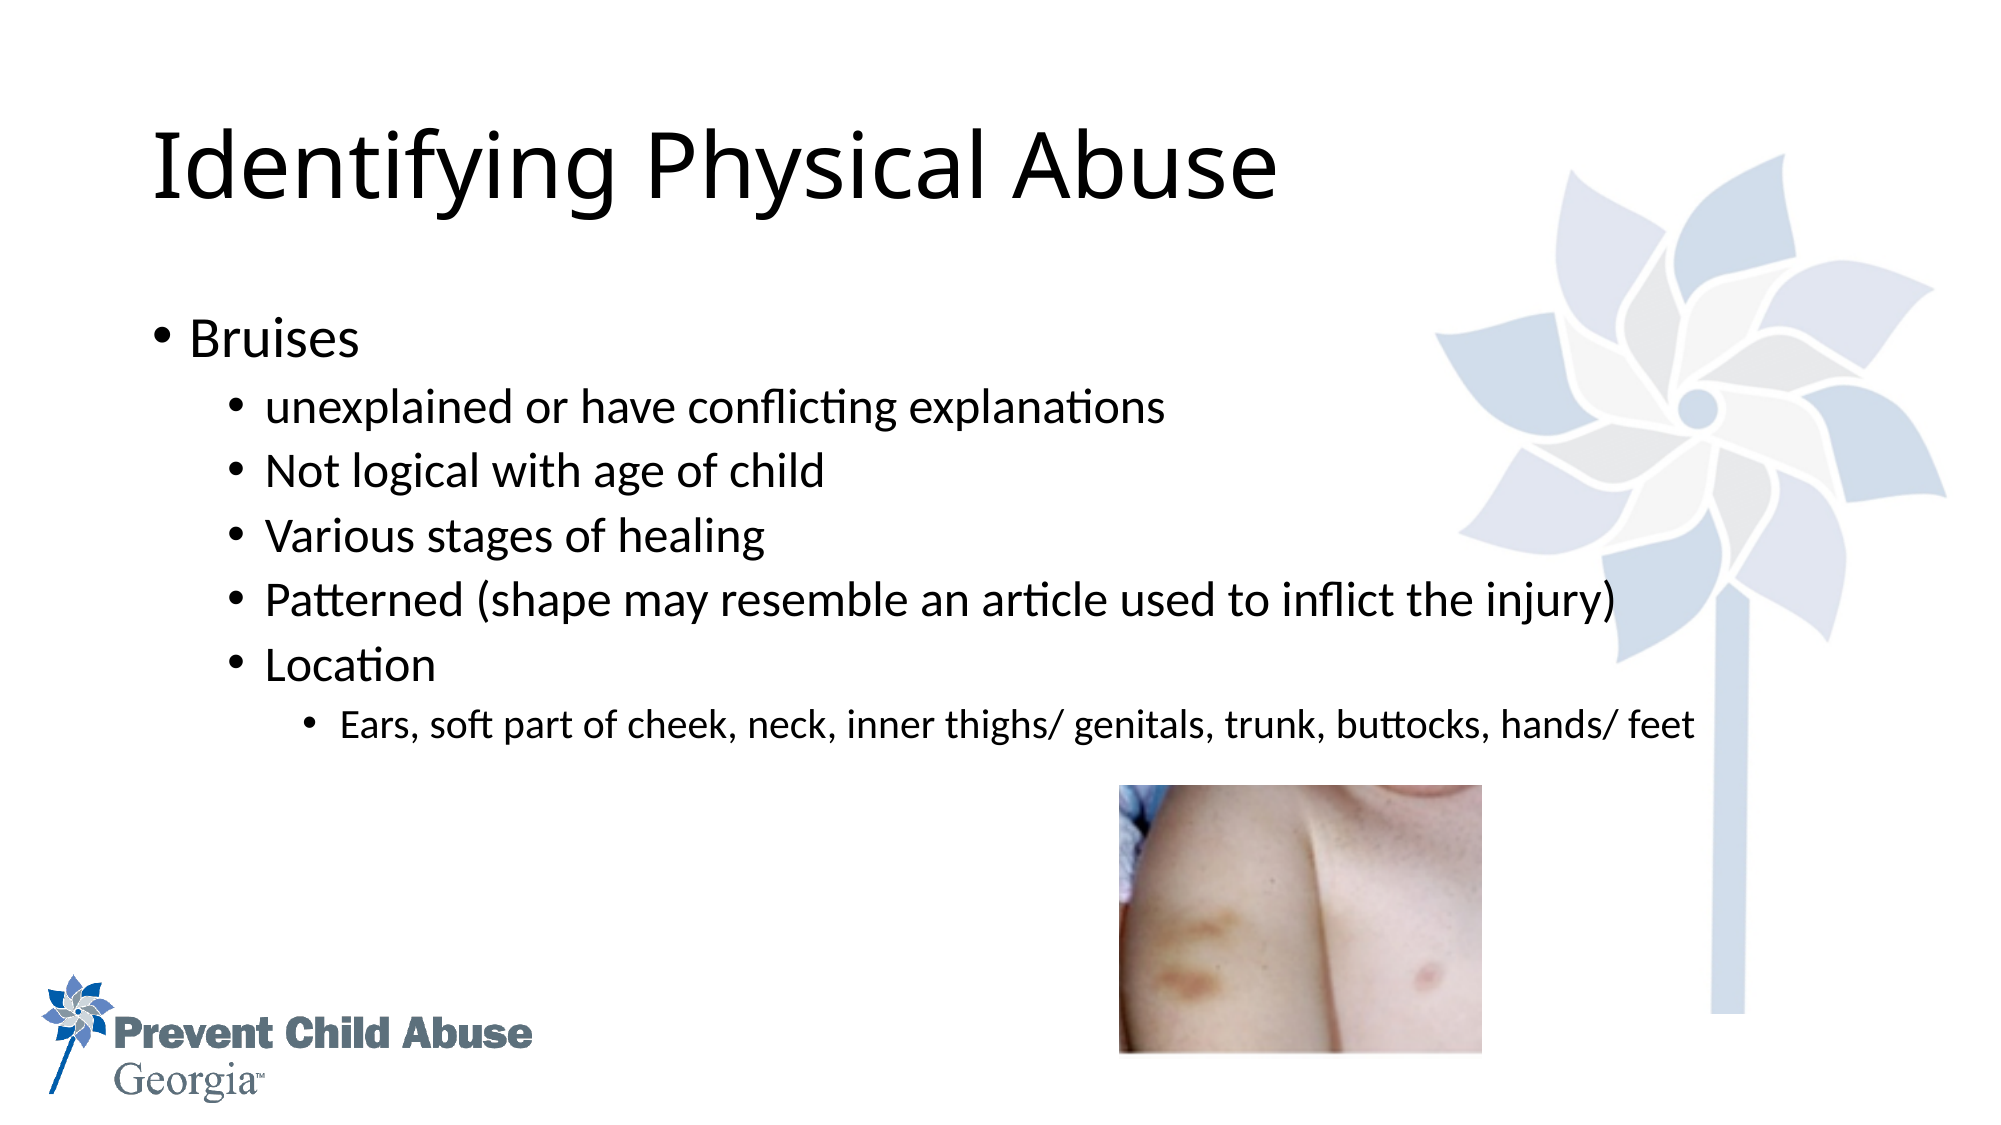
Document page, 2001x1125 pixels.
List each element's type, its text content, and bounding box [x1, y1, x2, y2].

title Identifying Physical Abuse [137, 59, 1863, 278]
picture [41, 974, 532, 1103]
picture [1406, 124, 1959, 1014]
list Bruises unexplained or have conflicting explanations Not logical with age of child Various stages of healing Patterned (shape may resemble an article used to inflict the injury) Location Ears, soft part of cheek, neck, inner thighs/ genitals, trunk, buttocks, hands/ feet [137, 299, 1863, 1014]
picture [1119, 785, 1482, 1059]
